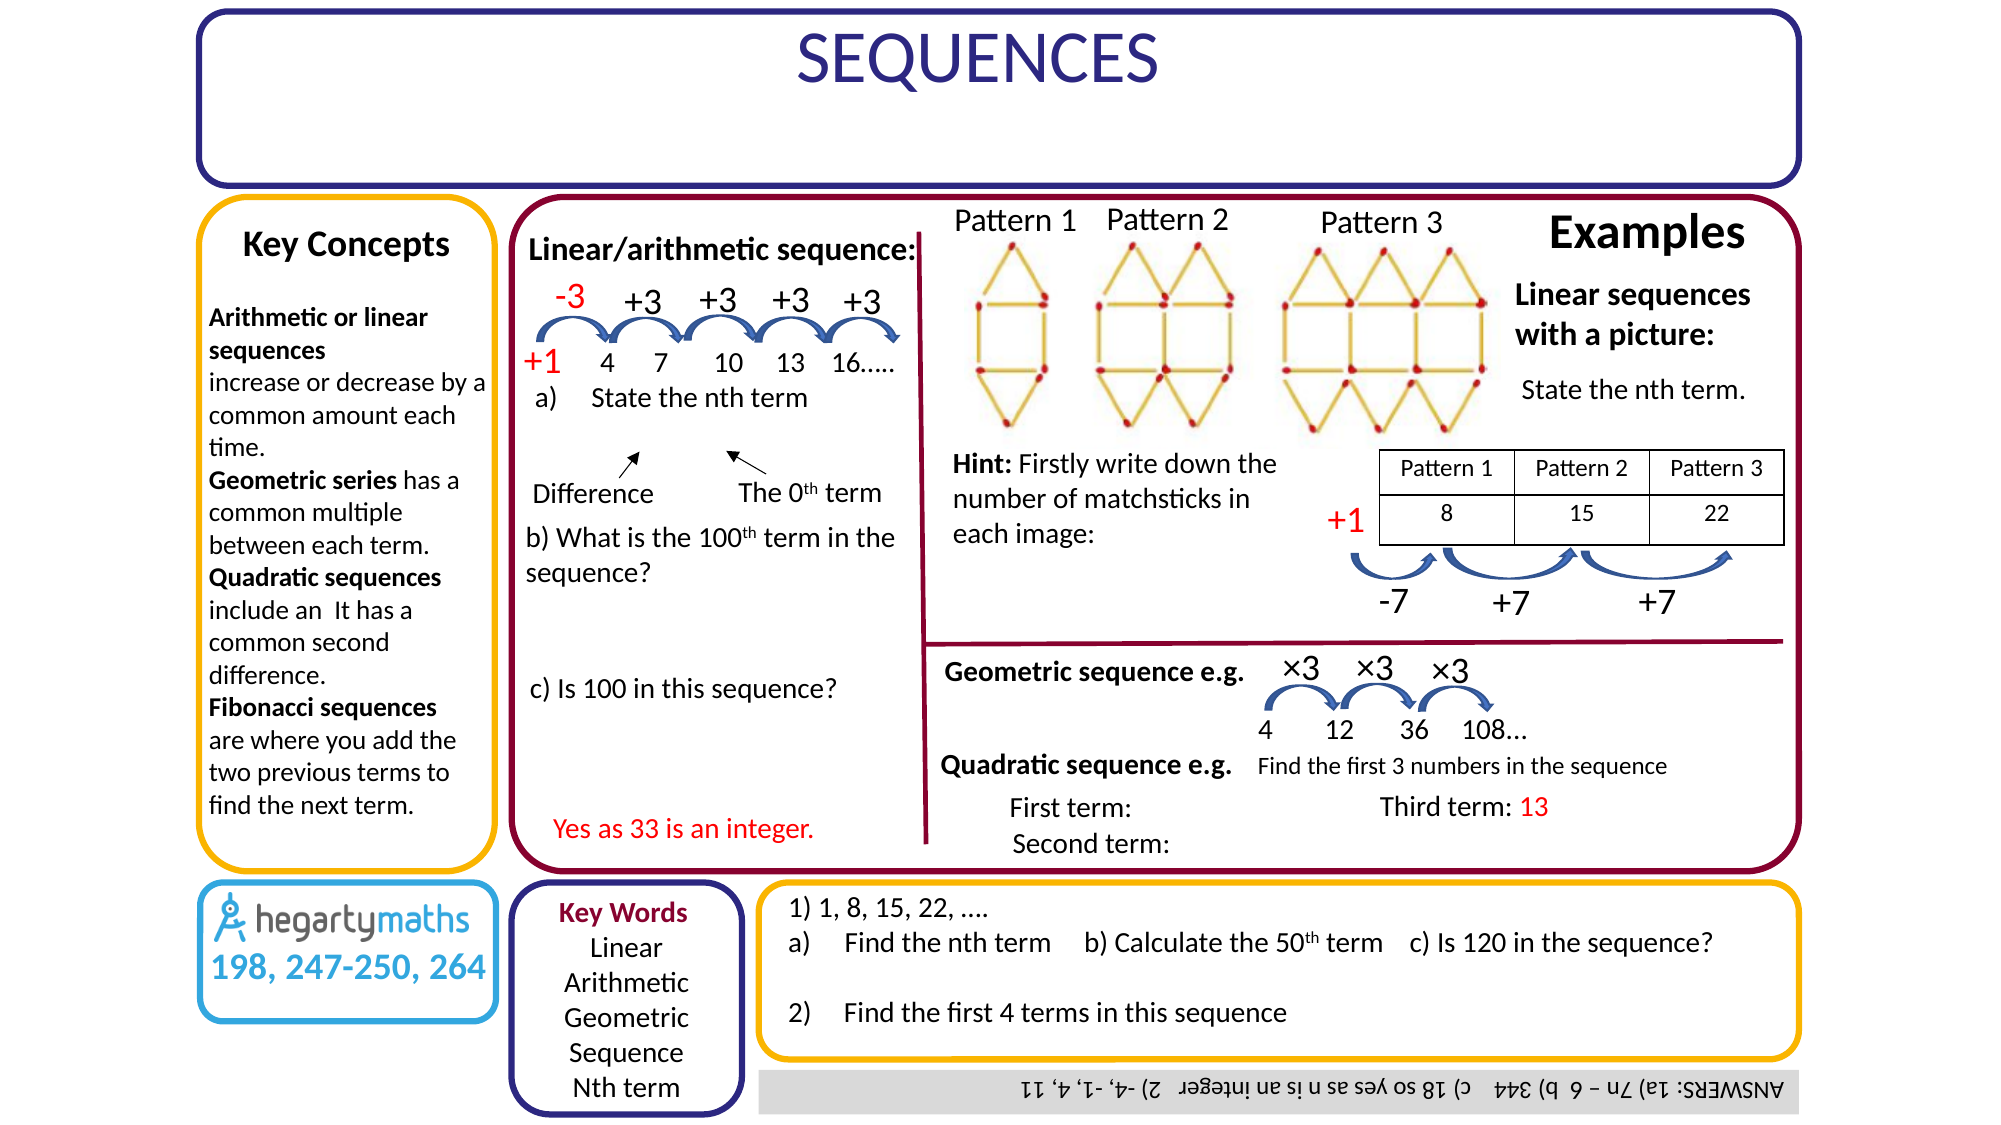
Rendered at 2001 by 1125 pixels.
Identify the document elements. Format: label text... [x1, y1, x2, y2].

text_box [726, 450, 767, 475]
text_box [918, 231, 927, 845]
text_box [541, 324, 555, 328]
text_box +7 [1623, 569, 1692, 630]
text_box The 0th term [723, 466, 898, 516]
text_box +3 [757, 275, 825, 327]
table_header Pattern 3 [1650, 451, 1783, 494]
text_box Pattern 2 [1091, 190, 1244, 230]
text_box Key Concepts [197, 195, 496, 873]
text_box , [757, 881, 1800, 1061]
text_box [883, 330, 901, 344]
text_box [1580, 550, 1623, 578]
text_box -7 [1363, 568, 1425, 629]
text_box +3 [609, 275, 678, 329]
picture [964, 230, 1501, 449]
table_cell 22 [1650, 496, 1783, 544]
text_box Key Words Linear Arithmetic Geometric Sequence Nth term [510, 881, 744, 1116]
text_box [590, 324, 613, 343]
text_box +3 [684, 275, 753, 327]
text_box [218, 881, 498, 934]
text_box [824, 330, 837, 344]
text_box Pattern 3 [1305, 192, 1459, 230]
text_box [1633, 641, 1784, 645]
text_box SEQUENCES [198, 0, 1758, 32]
text_box [754, 327, 770, 343]
picture [200, 882, 477, 950]
text_box -3 [540, 275, 601, 324]
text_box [619, 451, 640, 478]
text_box [608, 329, 623, 344]
text_box +7 [1477, 570, 1546, 631]
text_box [1442, 547, 1477, 577]
table_cell 15 [1515, 496, 1649, 544]
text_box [925, 641, 1178, 645]
text_box [1350, 552, 1367, 573]
text_box [1692, 550, 1733, 577]
text_box [683, 327, 697, 341]
text_box State the nth term. [1506, 363, 1805, 413]
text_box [1178, 635, 1633, 754]
text_box [197, 10, 1800, 187]
text_box Geometric sequence e.g. [929, 645, 1178, 695]
table_header Pattern 2 [1515, 451, 1649, 494]
text_box [668, 329, 684, 344]
table_header Pattern 1 [1380, 451, 1514, 494]
text_box Linear/arithmetic sequence: [513, 219, 933, 275]
text_box [1418, 552, 1438, 571]
text_box ANSWERS: 1a) 7n – 6 b) 344 c) 18 so yes as n is an integer 2) -4, -1, 4, 11 [758, 1069, 1799, 1115]
text_box 198, 247-250, 264 [183, 934, 513, 995]
text_box Difference [517, 467, 670, 518]
text_box [812, 327, 826, 344]
text_box Pattern 1 [939, 191, 1091, 246]
text_box +3 [828, 275, 897, 330]
text_box [1546, 547, 1579, 575]
text_box [199, 995, 498, 1023]
table_cell 8 [1381, 496, 1514, 544]
text_box +1 [509, 328, 577, 388]
text_box [743, 327, 756, 342]
text_box Linear sequences with a picture: [1501, 264, 1801, 360]
text_box +1 [1312, 487, 1381, 548]
text_box Examples [1534, 190, 1769, 200]
text_box [510, 195, 1800, 873]
